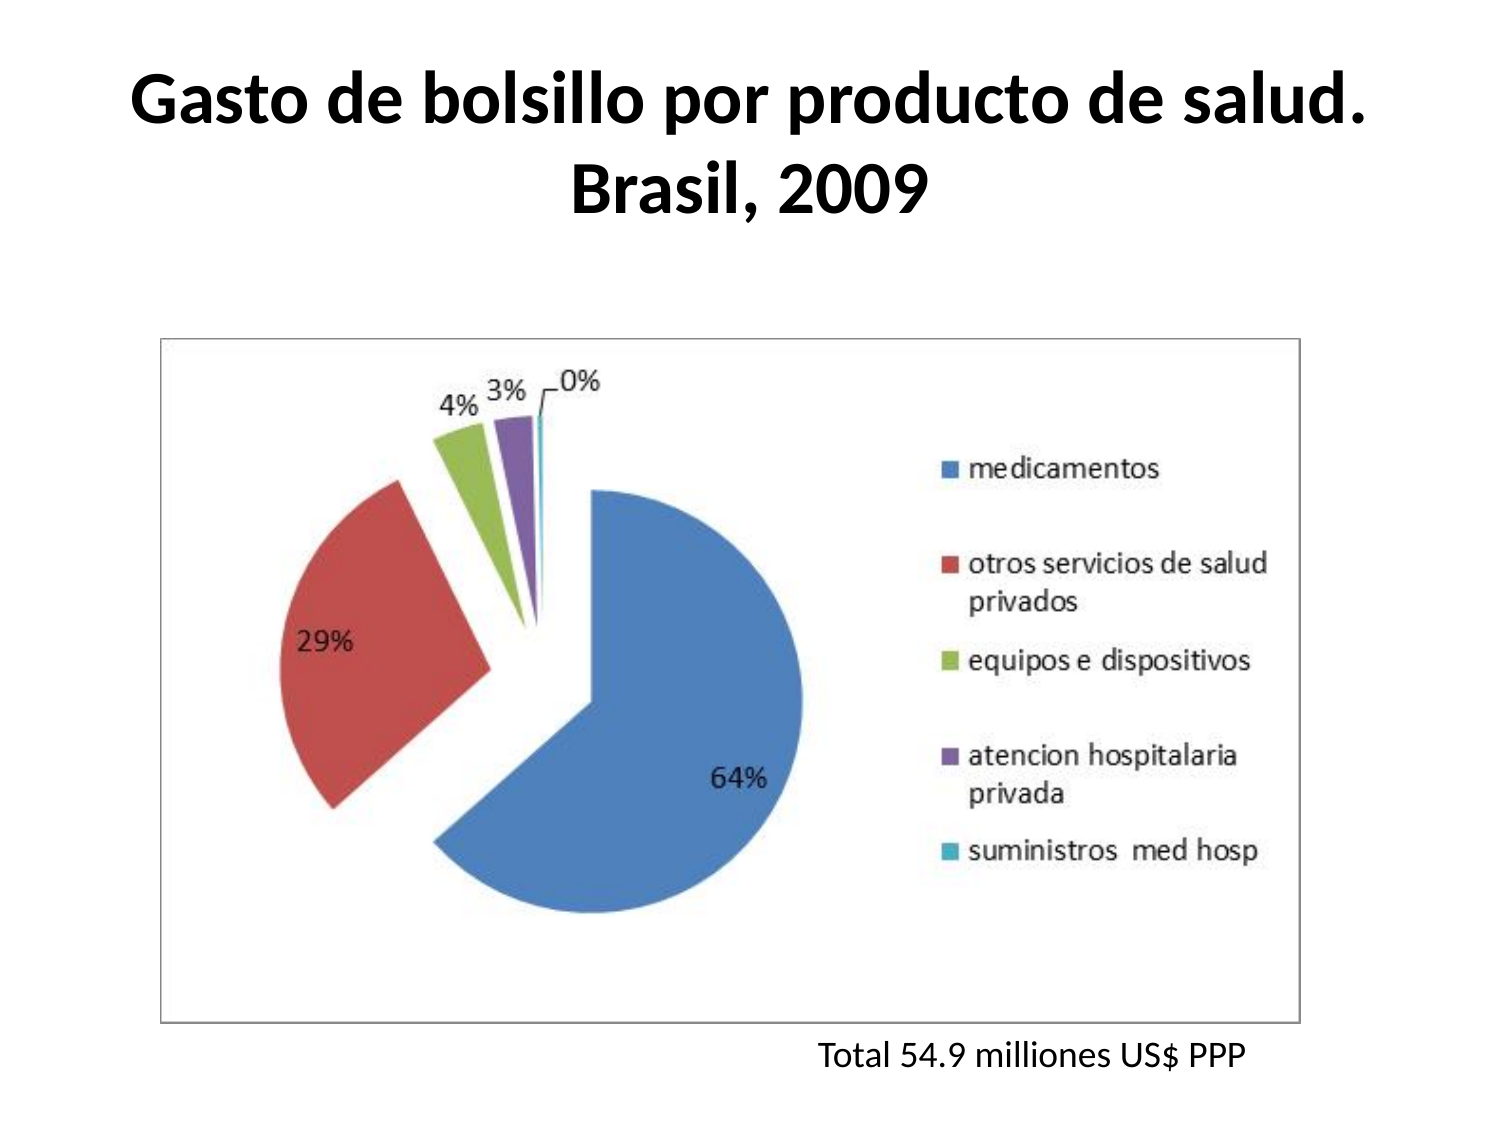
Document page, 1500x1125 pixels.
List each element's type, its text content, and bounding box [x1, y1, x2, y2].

picture [159, 337, 1301, 1024]
title Gasto de bolsillo por producto de salud. Brasil, 2009 [75, 45, 1425, 233]
text_box Total 54.9 milliones US$ PPP [803, 1023, 1400, 1083]
